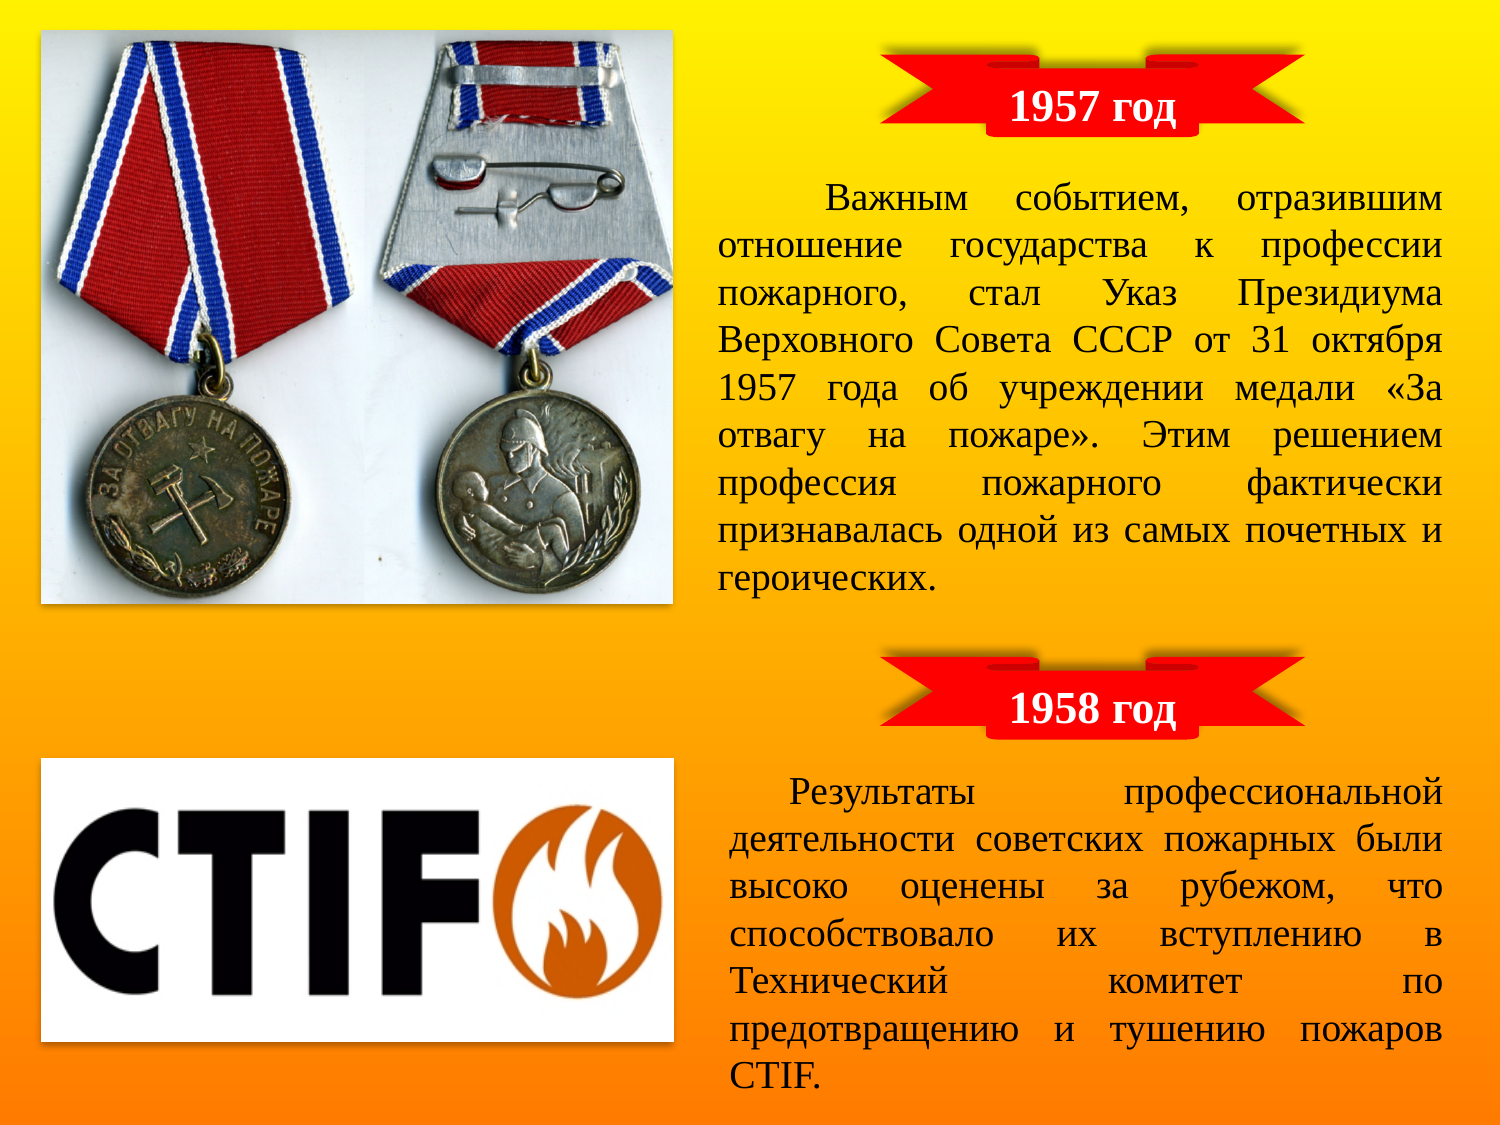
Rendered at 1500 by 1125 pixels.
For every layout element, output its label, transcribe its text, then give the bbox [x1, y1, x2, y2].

list Важным событием, отразившим отношение государства к профессии пожарного, стал Указ Президиума Верховного Совета СССР от 31 октября 1957 года об учреждении медали «За отвагу на пожаре». Этим решением профессия пожарного фактически признавалась одной из самых почетных и героических. [702, 160, 1459, 621]
text_box Результаты профессиональной деятельности советских пожарных были высоко оценены за рубежом, что способствовало их вступлению в Технический комитет по предотвращению и тушению пожаров CTIF. [714, 757, 1459, 1105]
text_box 1957 год [877, 52, 1308, 140]
text_box 1958 год [877, 654, 1308, 742]
picture [41, 30, 673, 604]
picture [40, 757, 674, 1042]
